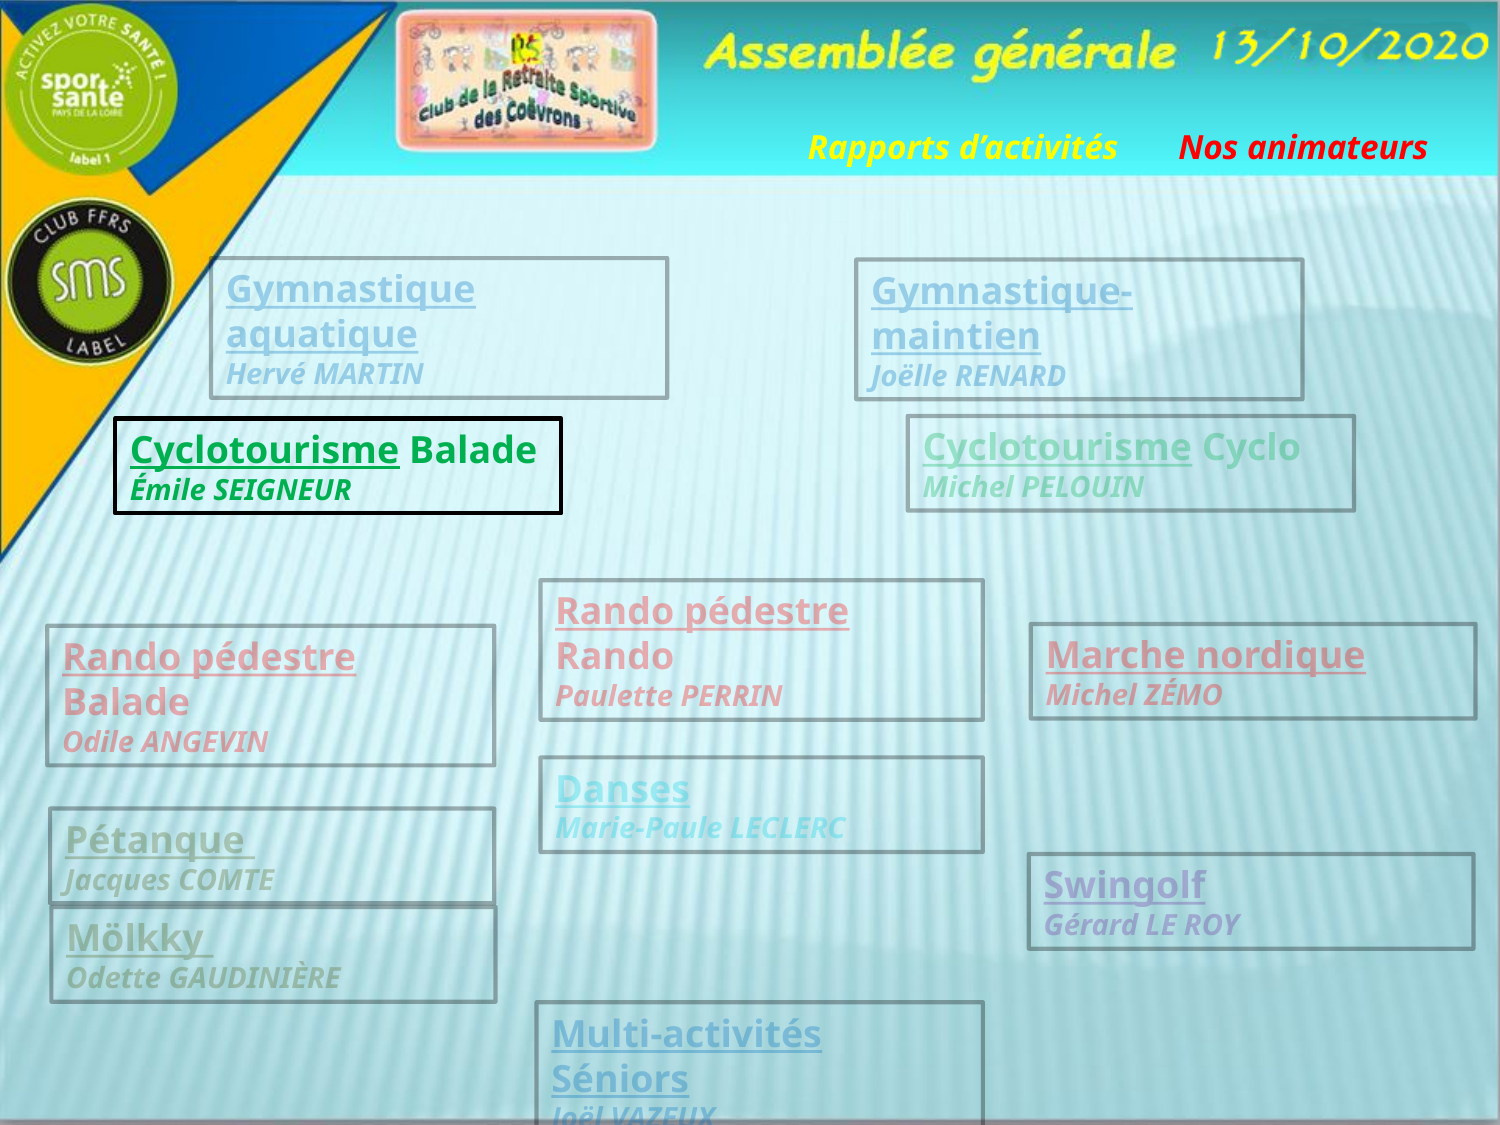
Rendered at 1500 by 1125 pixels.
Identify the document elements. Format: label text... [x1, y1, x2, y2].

text_box Rapports d’activités [792, 118, 1177, 174]
text_box Danses Marie-Paule LECLERC [540, 757, 983, 853]
text_box Rando pédestre Balade Odile ANGEVIN [47, 625, 495, 766]
text_box Gymnastique aquatique Hervé MARTIN [211, 258, 668, 398]
text_box Gymnastique-maintien Joëlle RENARD [856, 259, 1303, 400]
text_box Swingolf Gérard LE ROY [1028, 853, 1474, 949]
text_box Cyclotourisme Balade Émile SEIGNEUR [115, 418, 562, 514]
text_box Mölkky Odette GAUDINIÈRE [51, 907, 496, 1002]
text_box Marche nordique Michel ZÉMO [1030, 623, 1476, 719]
text_box Cyclotourisme Cyclo Michel PELOUIN [907, 415, 1354, 511]
text_box Rando pédestre Rando Paulette PERRIN [540, 580, 983, 720]
picture [0, 0, 1500, 1125]
text_box Multi-activités Séniors Joël VAZEUX [536, 1002, 983, 1125]
text_box Nos animateurs [1177, 118, 1476, 174]
text_box Pétanque Jacques COMTE [50, 808, 495, 904]
